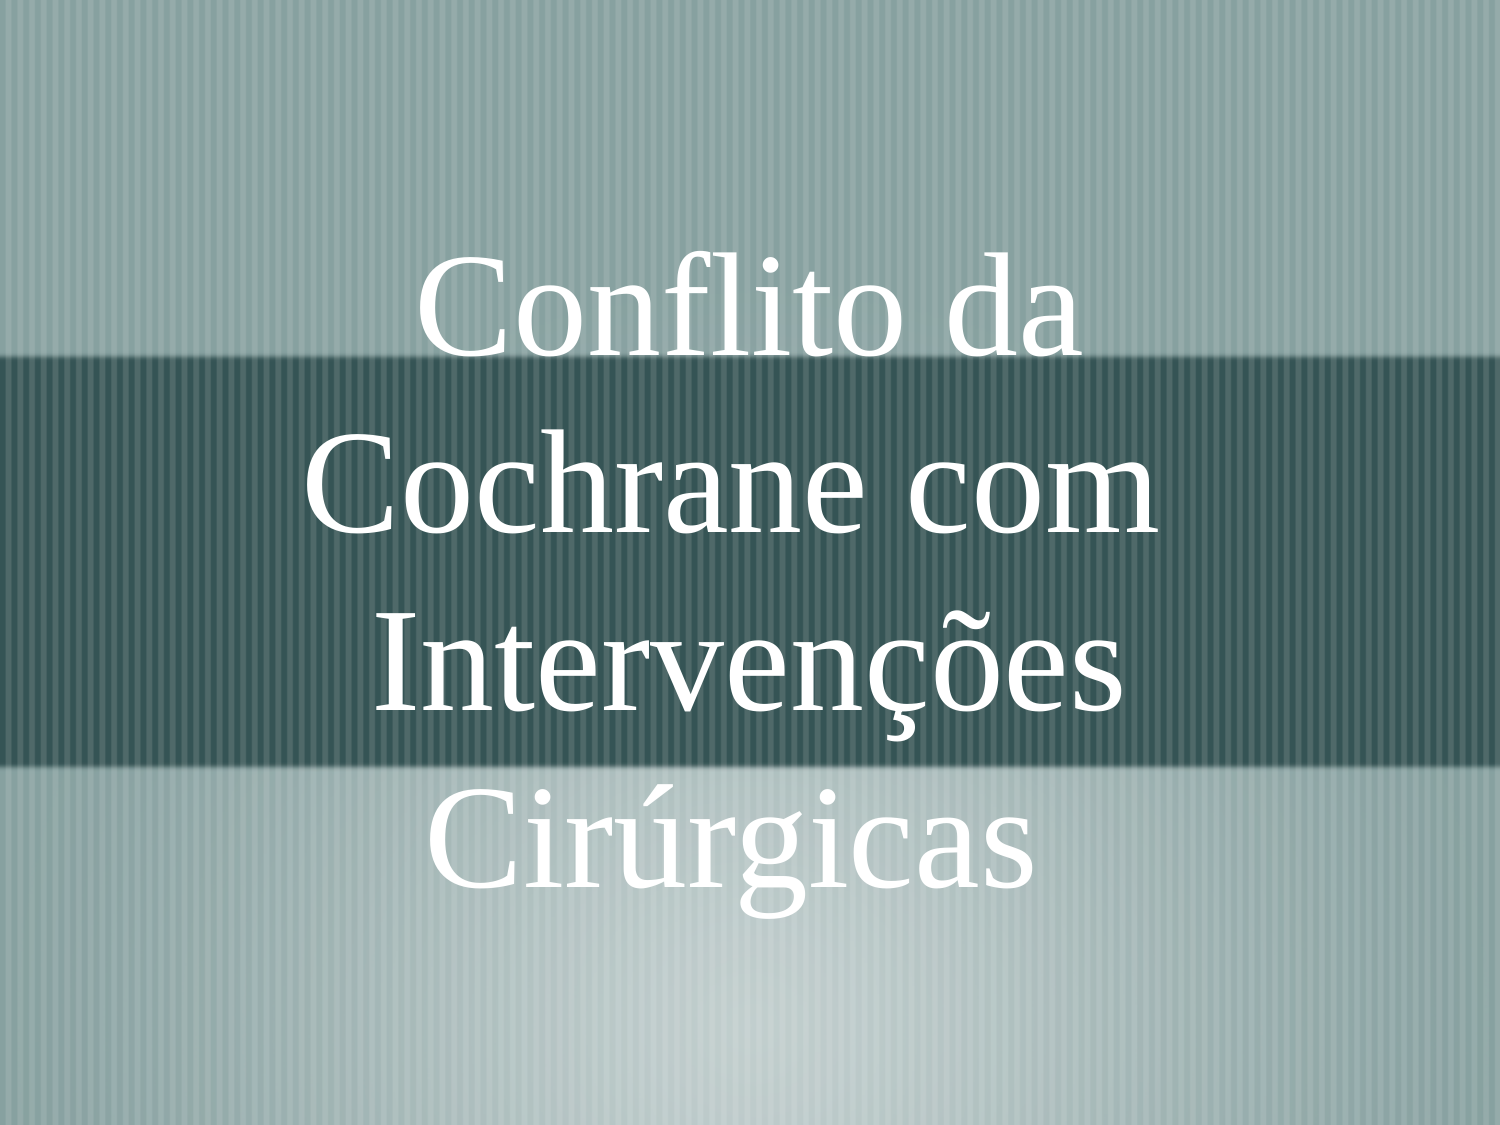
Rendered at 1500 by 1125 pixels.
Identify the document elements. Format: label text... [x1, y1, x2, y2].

title Conflito da Cochrane com Intervenções Cirúrgicas [146, 357, 1354, 768]
picture [0, 0, 1500, 1125]
